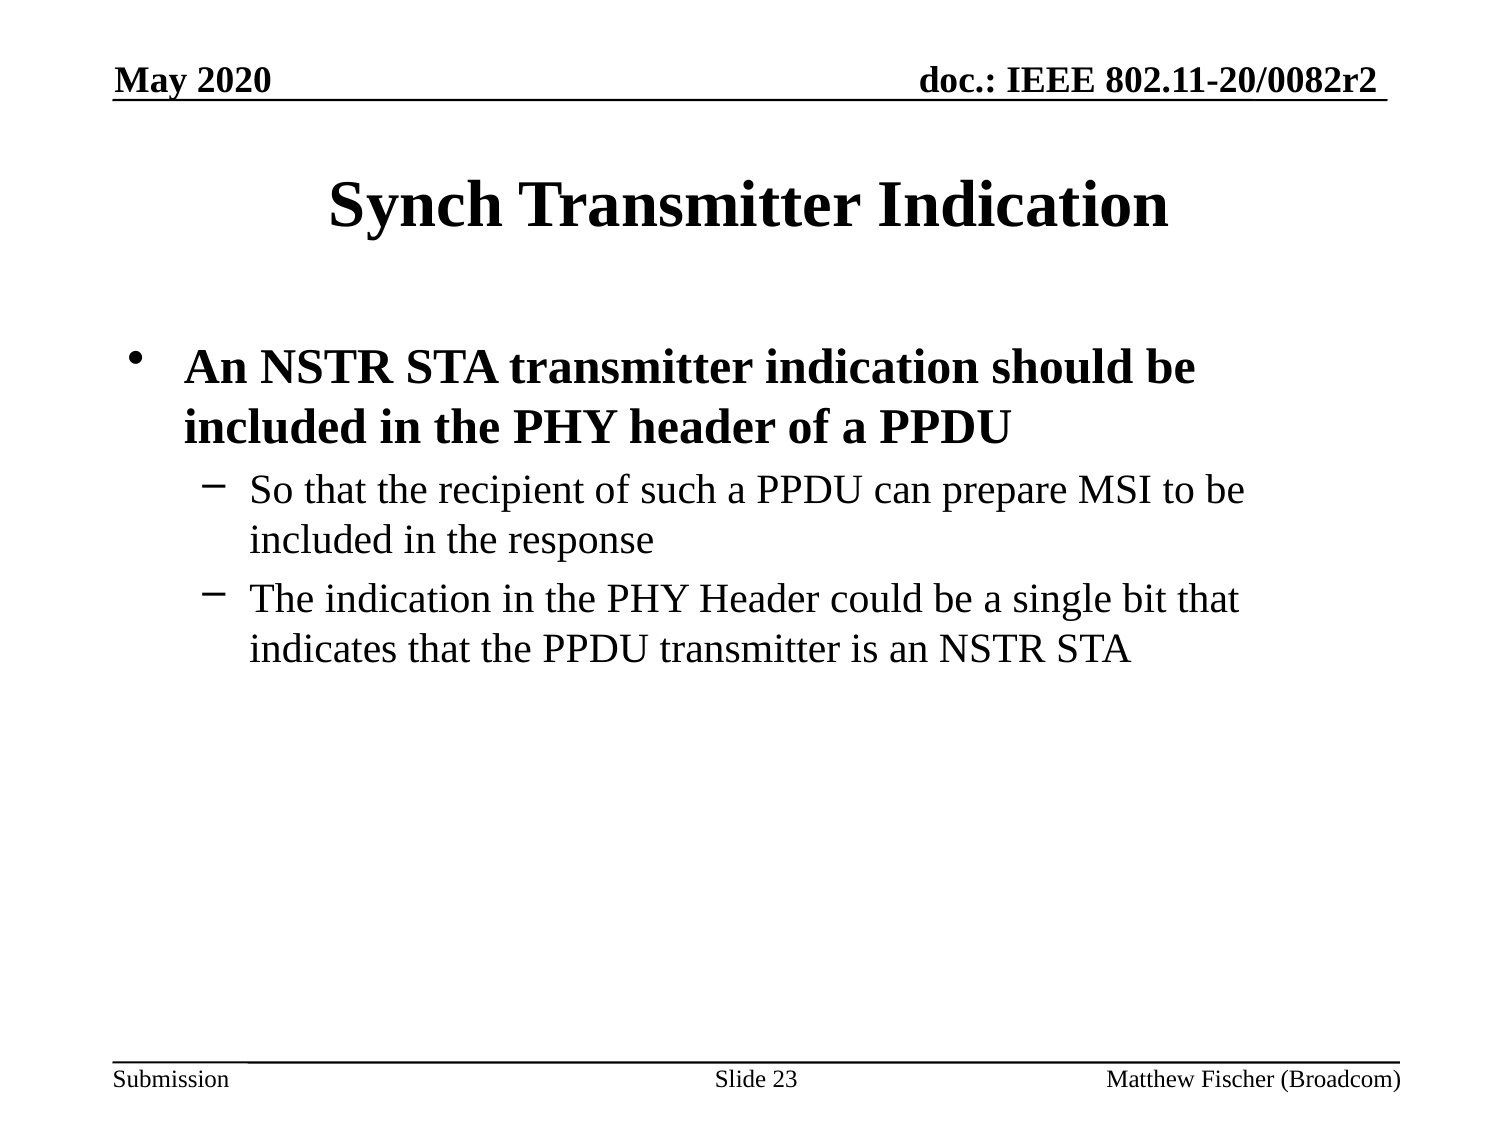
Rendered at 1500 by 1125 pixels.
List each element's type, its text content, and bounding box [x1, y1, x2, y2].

list An NSTR STA transmitter indication should be included in the PHY header of a PPDU So that the recipient of such a PPDU can prepare MSI to be included in the response The indication in the PHY Header could be a single bit that indicates that the PPDU transmitter is an NSTR STA [112, 326, 1388, 1002]
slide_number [114, 54, 274, 101]
footer Matthew Fischer (Broadcom) [1102, 1061, 1402, 1093]
slide_number Slide 23 [712, 1061, 800, 1093]
title Synch Transmitter Indication [112, 112, 1388, 288]
